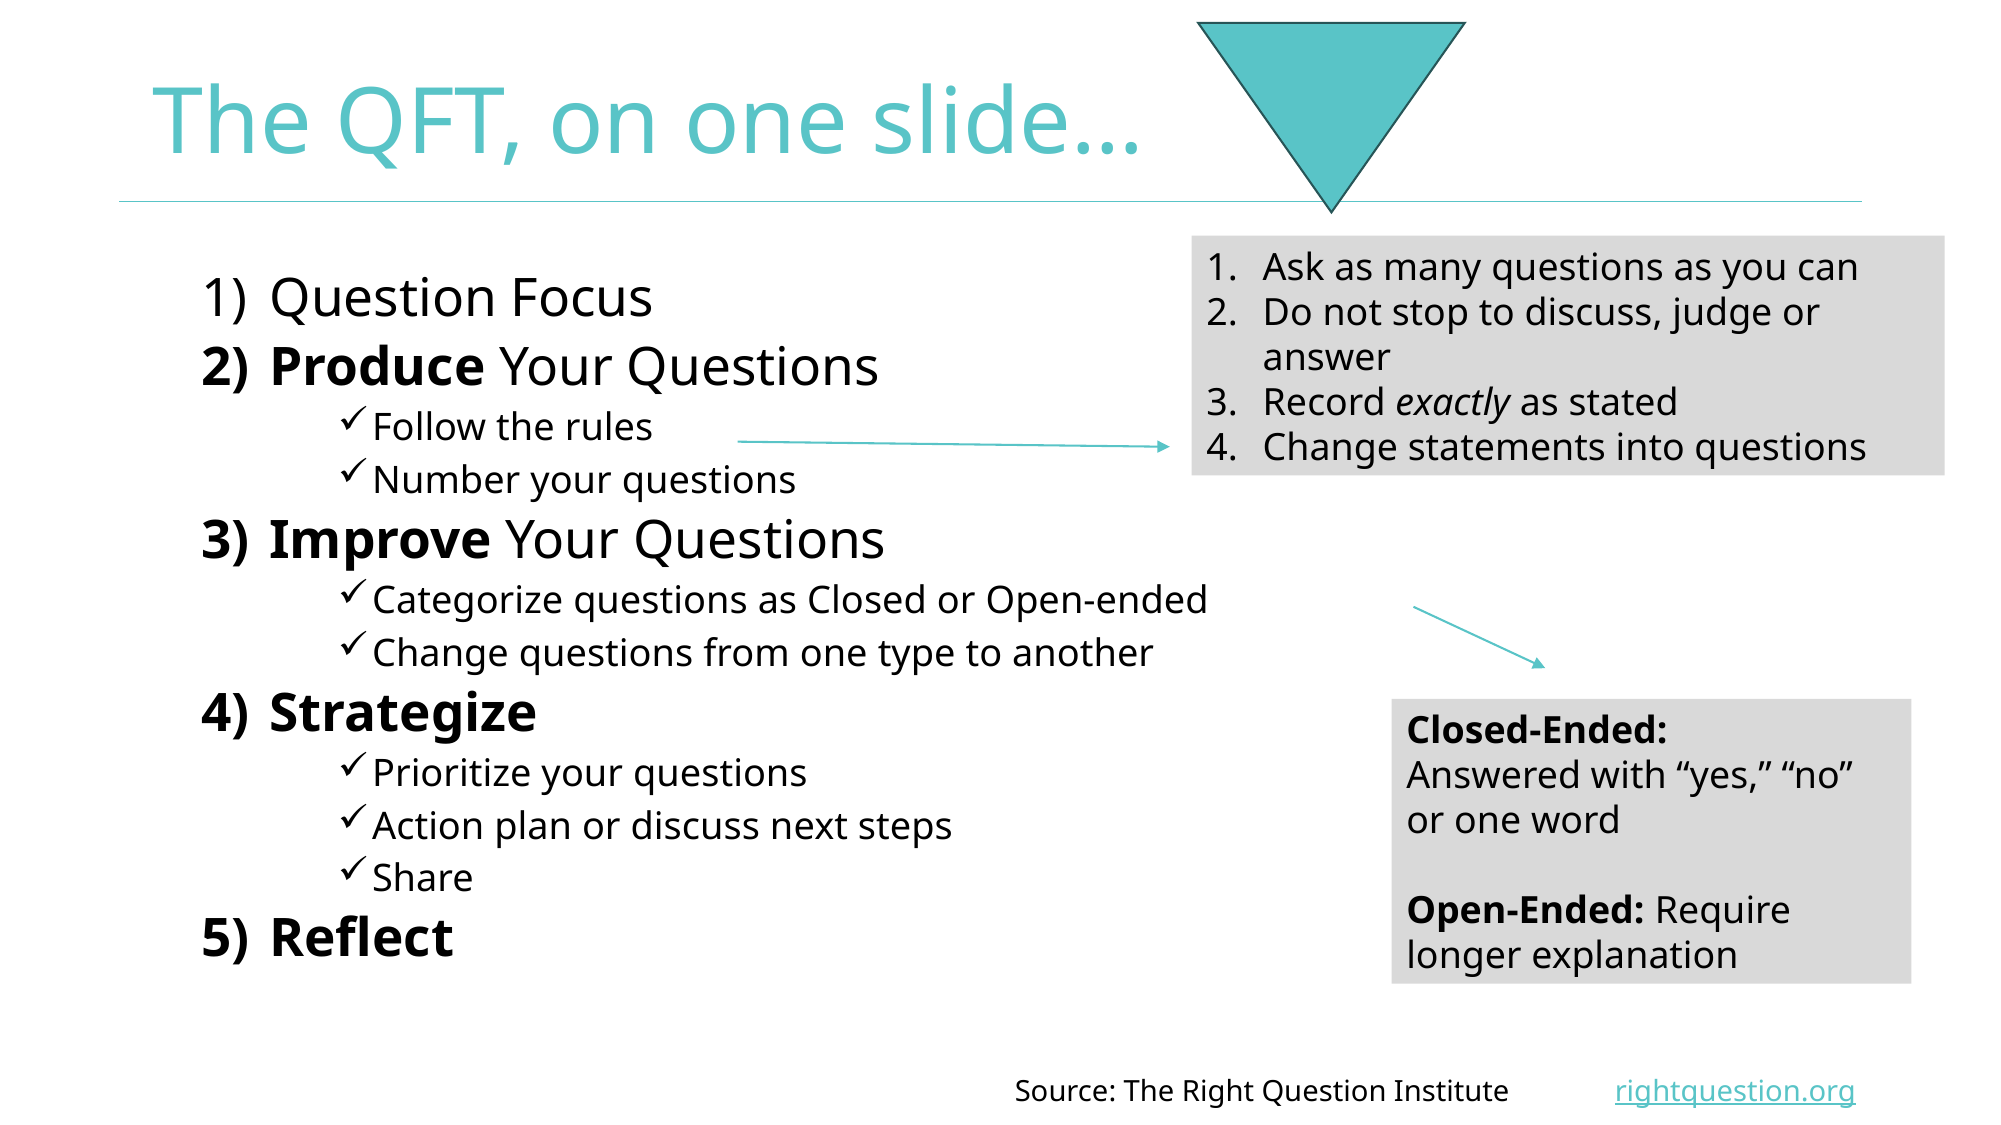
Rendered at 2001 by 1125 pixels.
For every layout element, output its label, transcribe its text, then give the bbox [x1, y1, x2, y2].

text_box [1413, 606, 1546, 669]
text_box [1196, 21, 1467, 215]
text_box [737, 441, 1170, 447]
text_box Ask as many questions as you can Do not stop to discuss, judge or answer Record exactly as stated Change statements into questions [1191, 235, 1945, 476]
text_box Closed-Ended: Answered with “yes,” “no” or one word Open-Ended: Require longer explanation [1391, 698, 1912, 984]
title The QFT, on one slide… [137, 15, 1863, 233]
list Question Focus Produce Your Questions Follow the rules Number your questions Improve Your Questions Categorize questions as Closed or Open-ended Change questions from one type to another Strategize Prioritize your questions Action plan or discuss next steps Share Reflect [186, 263, 1912, 978]
text_box Source: The Right Question Institute rightquestion.org [999, 1064, 2000, 1119]
